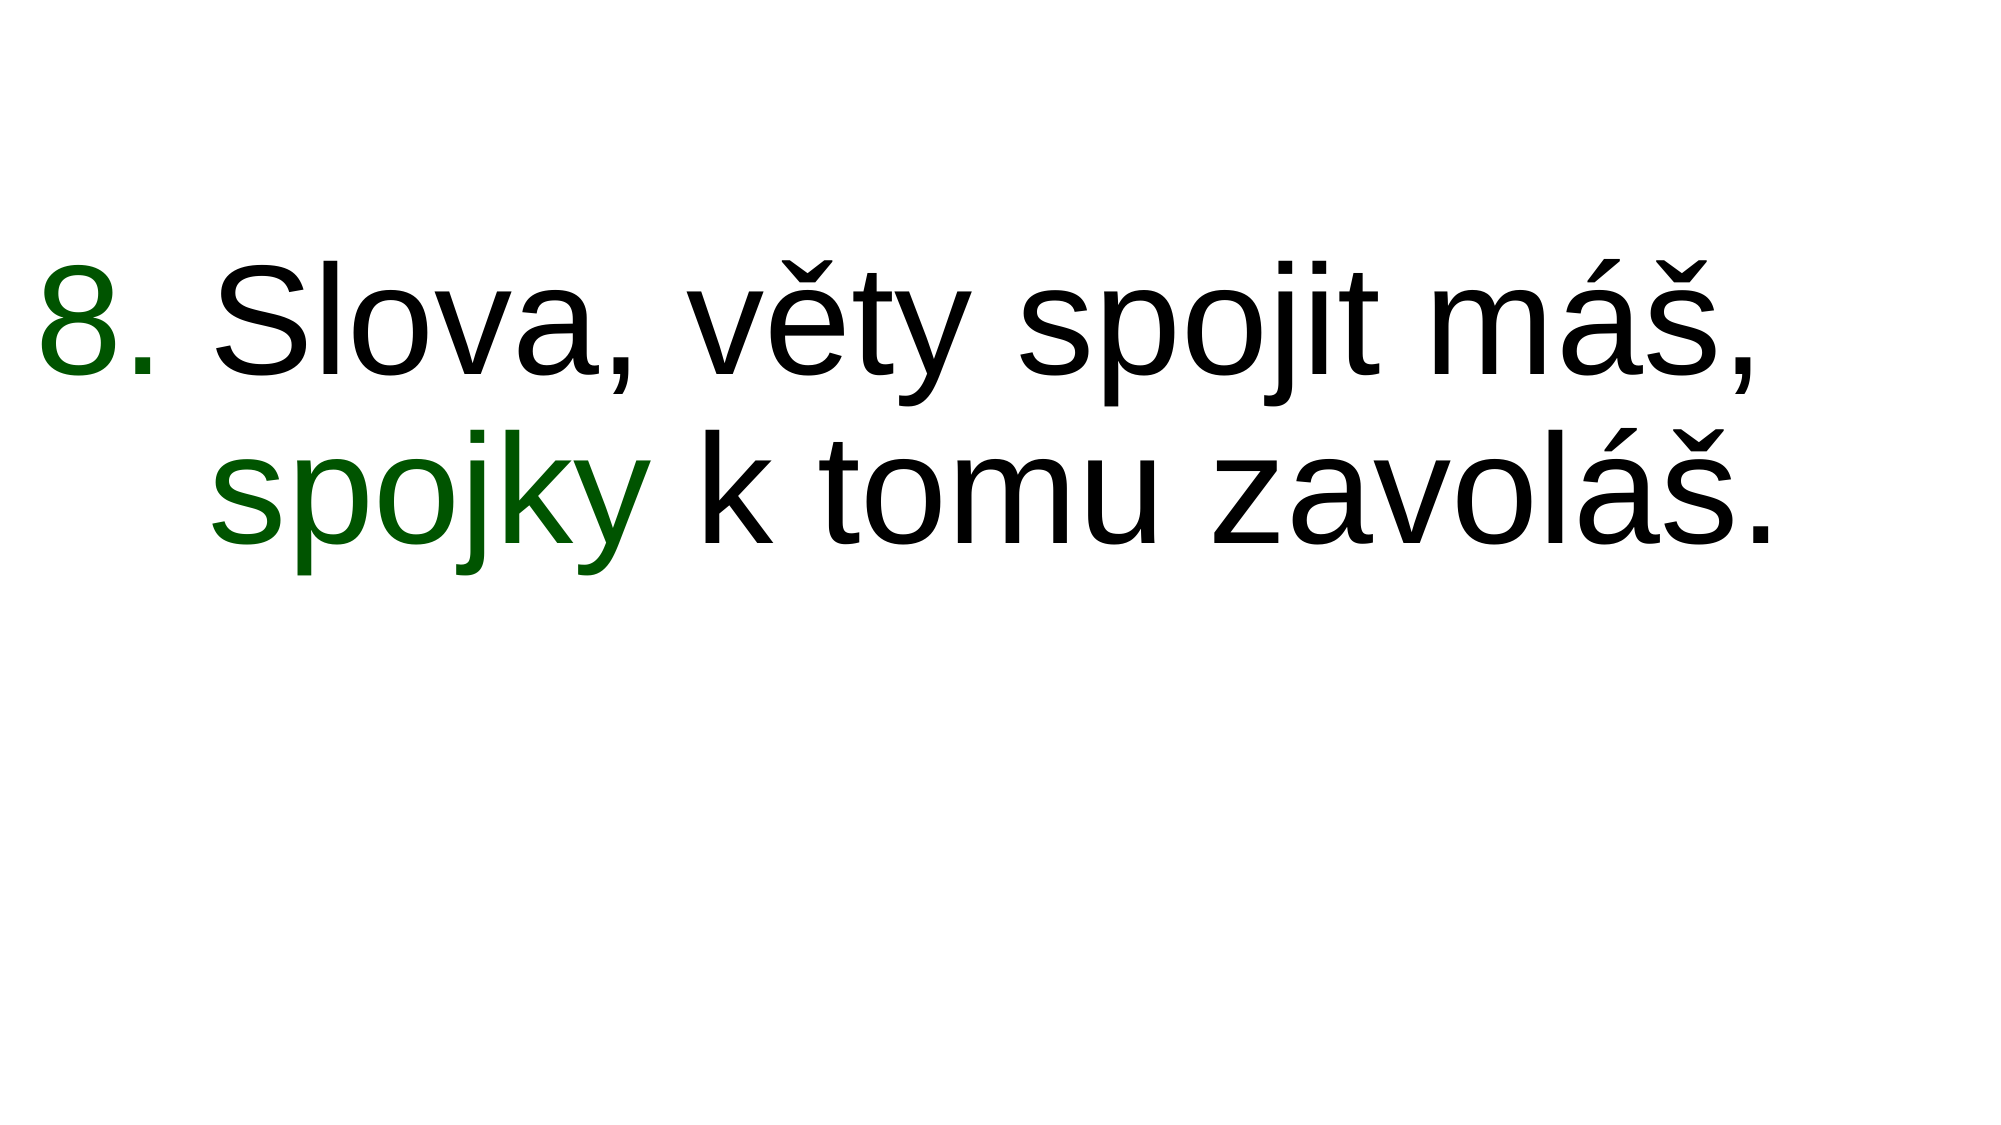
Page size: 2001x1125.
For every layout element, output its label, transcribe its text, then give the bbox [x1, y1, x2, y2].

title 8. Slova, věty spojit máš, spojky k tomu zavoláš. [20, 299, 1999, 517]
